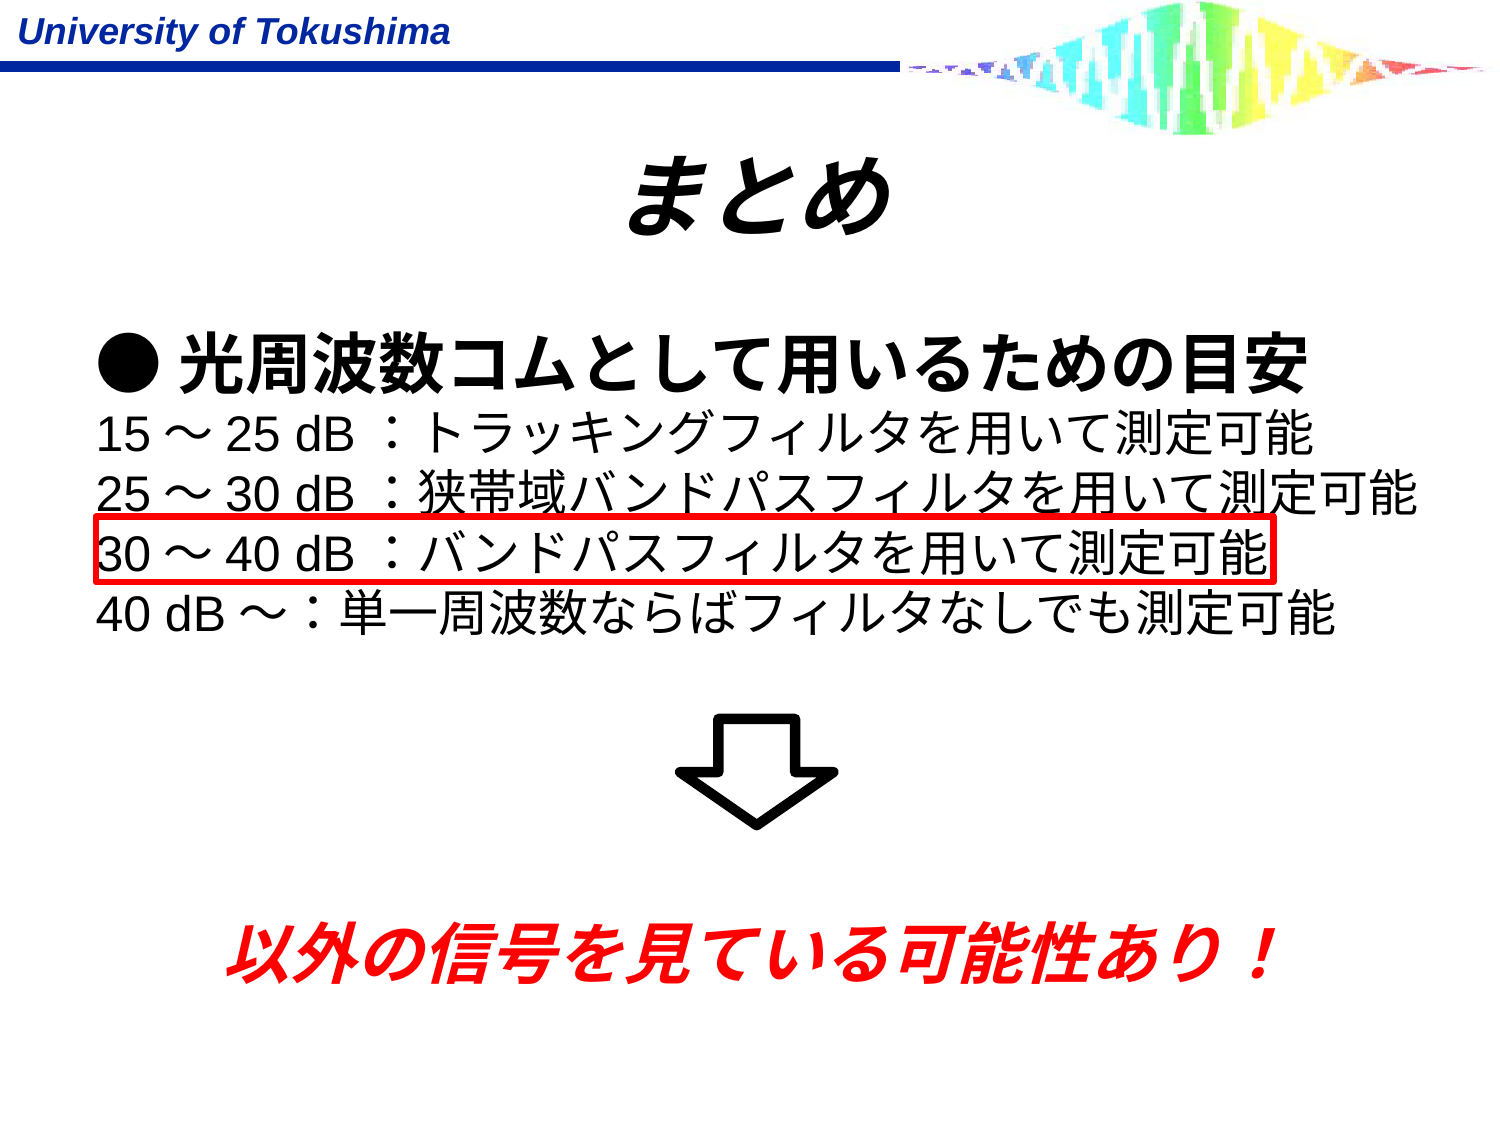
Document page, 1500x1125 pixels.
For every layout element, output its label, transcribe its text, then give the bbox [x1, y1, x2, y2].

title まとめ [112, 99, 1388, 288]
picture [900, 0, 1500, 138]
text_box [91, 314, 1422, 1001]
